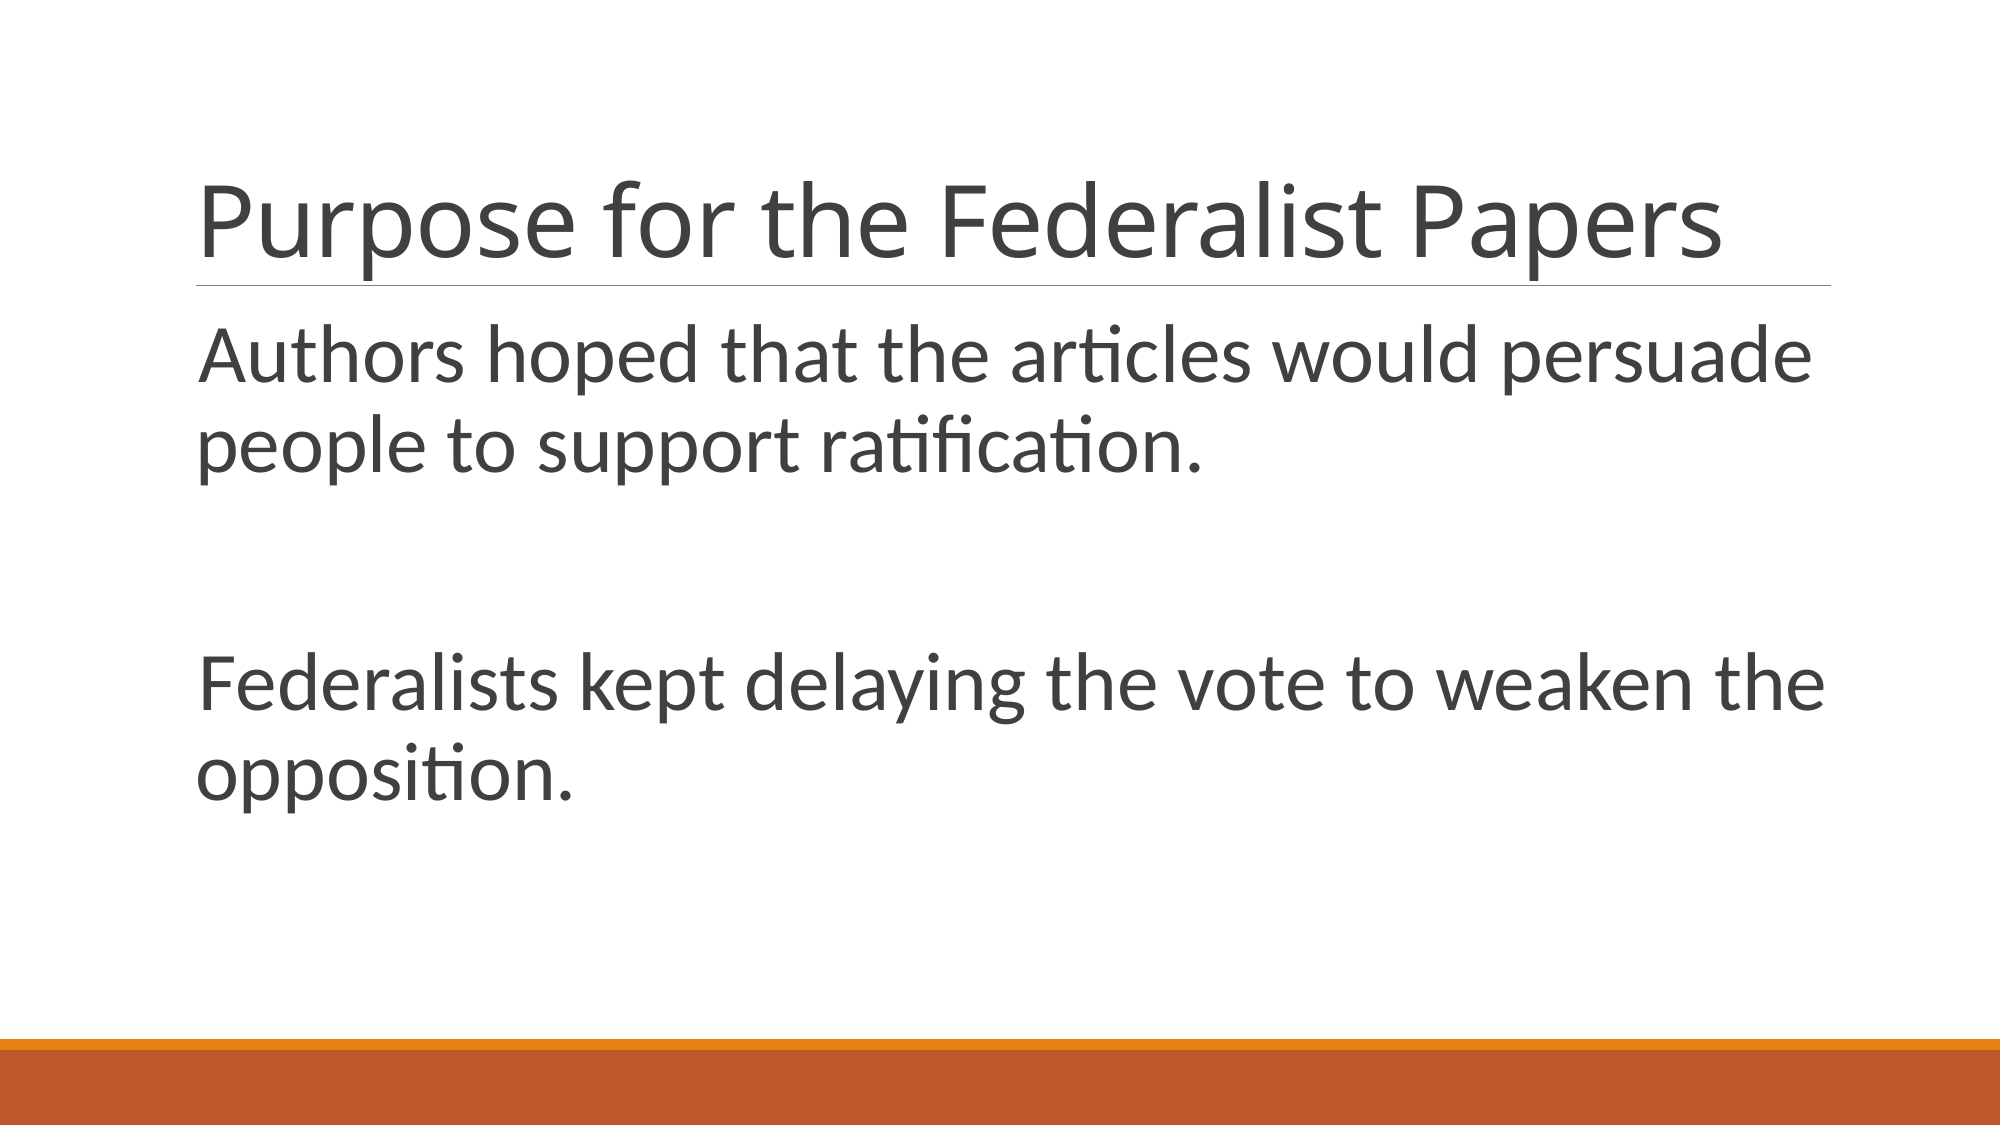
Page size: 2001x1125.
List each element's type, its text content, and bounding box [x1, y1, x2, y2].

list Authors hoped that the articles would persuade people to support ratification. Federalists kept delaying the vote to weaken the opposition. [180, 302, 1830, 963]
title Purpose for the Federalist Papers [180, 47, 1830, 285]
